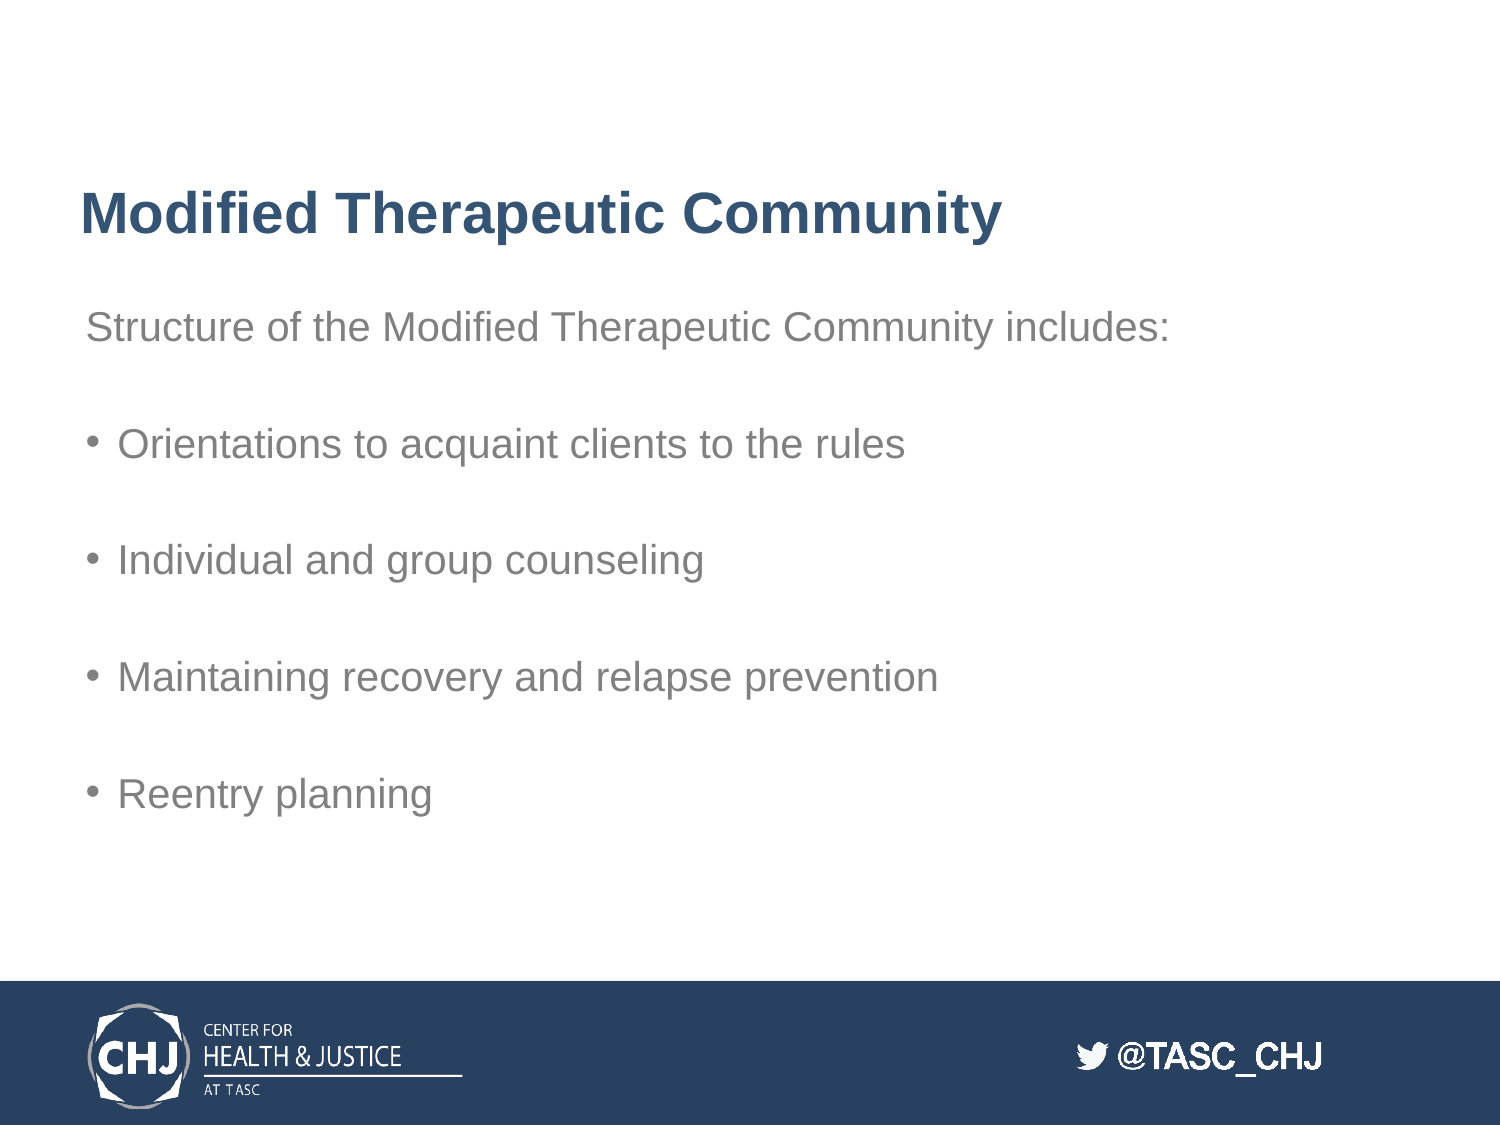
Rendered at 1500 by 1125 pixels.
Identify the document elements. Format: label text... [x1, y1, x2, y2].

list Structure of the Modified Therapeutic Community includes: Orientations to acquaint clients to the rules Individual and group counseling Maintaining recovery and relapse prevention Reentry planning [70, 291, 1421, 950]
title Modified Therapeutic Community [65, 153, 1416, 268]
picture [1059, 1028, 1334, 1084]
